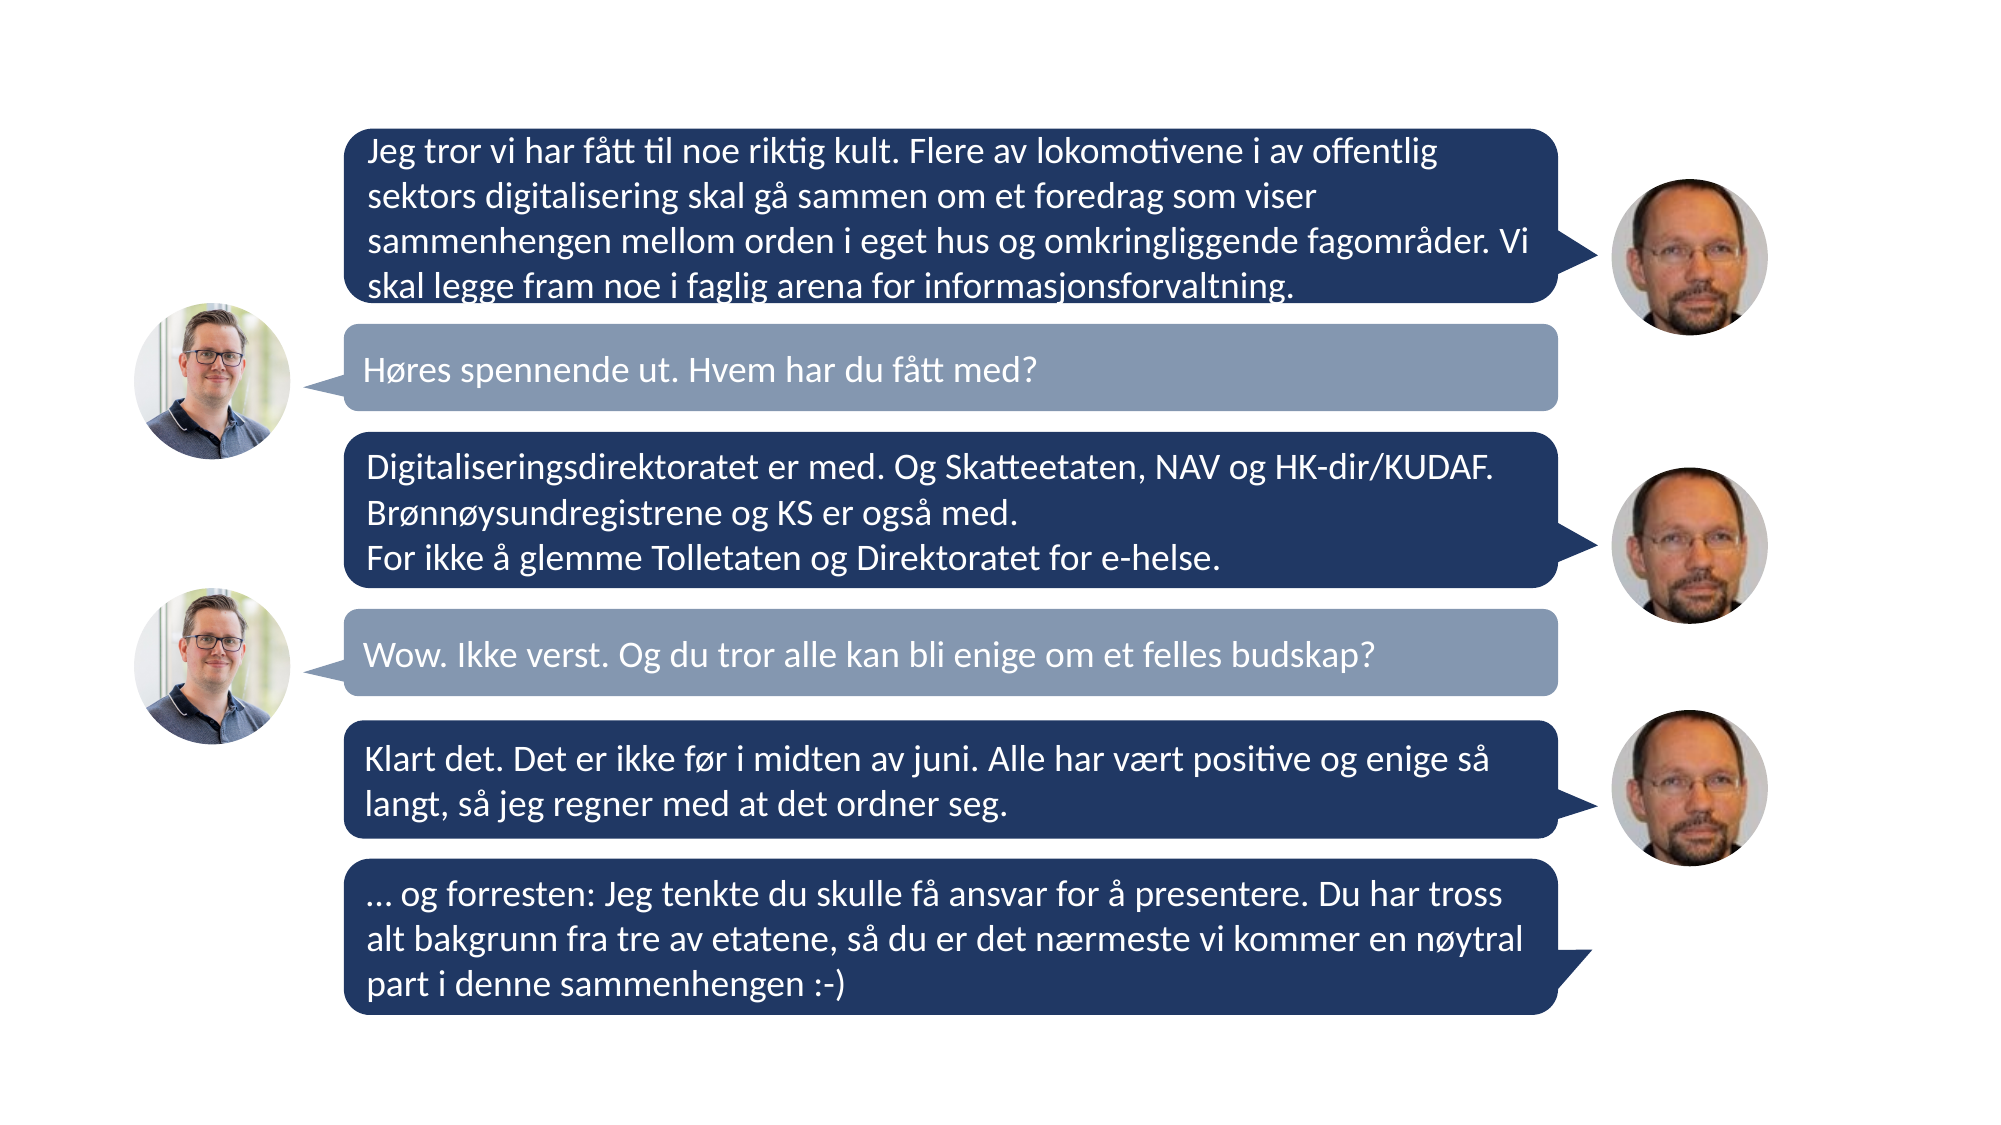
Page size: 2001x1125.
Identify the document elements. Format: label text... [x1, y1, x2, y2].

picture [1611, 709, 1768, 867]
text_box … og forresten: Jeg tenkte du skulle få ansvar for å presentere. Du har tross alt bakgrunn fra tre av etatene, så du er det nærmeste vi kommer en nøytral part i denne sammenhengen :-) [342, 857, 1595, 1017]
text_box Høres spennende ut. Hvem har du fått med? [302, 322, 1560, 413]
text_box Klart det. Det er ikke før i midten av juni. Alle har vært positive og enige så langt, så jeg regner med at det ordner seg. [342, 719, 1601, 840]
picture [1611, 179, 1768, 336]
text_box Digitaliseringsdirektoratet er med. Og Skatteetaten, NAV og HK-dir/KUDAF. Brønnøysundregistrene og KS er også med. For ikke å glemme Tolletaten og Direktoratet for e-helse. [342, 430, 1601, 590]
text_box Wow. Ikke verst. Og du tror alle kan bli enige om et felles budskap? [302, 607, 1560, 698]
picture [134, 303, 291, 460]
picture [134, 588, 291, 745]
picture [1611, 467, 1768, 624]
text_box Jeg tror vi har fått til noe riktig kult. Flere av lokomotivene i av offentlig sektors digitalisering skal gå sammen om et foredrag som viser sammenhengen mellom orden i eget hus og omkringliggende fagområder. Vi skal legge fram noe i faglig arena for informasjonsforvaltning. [342, 127, 1601, 305]
